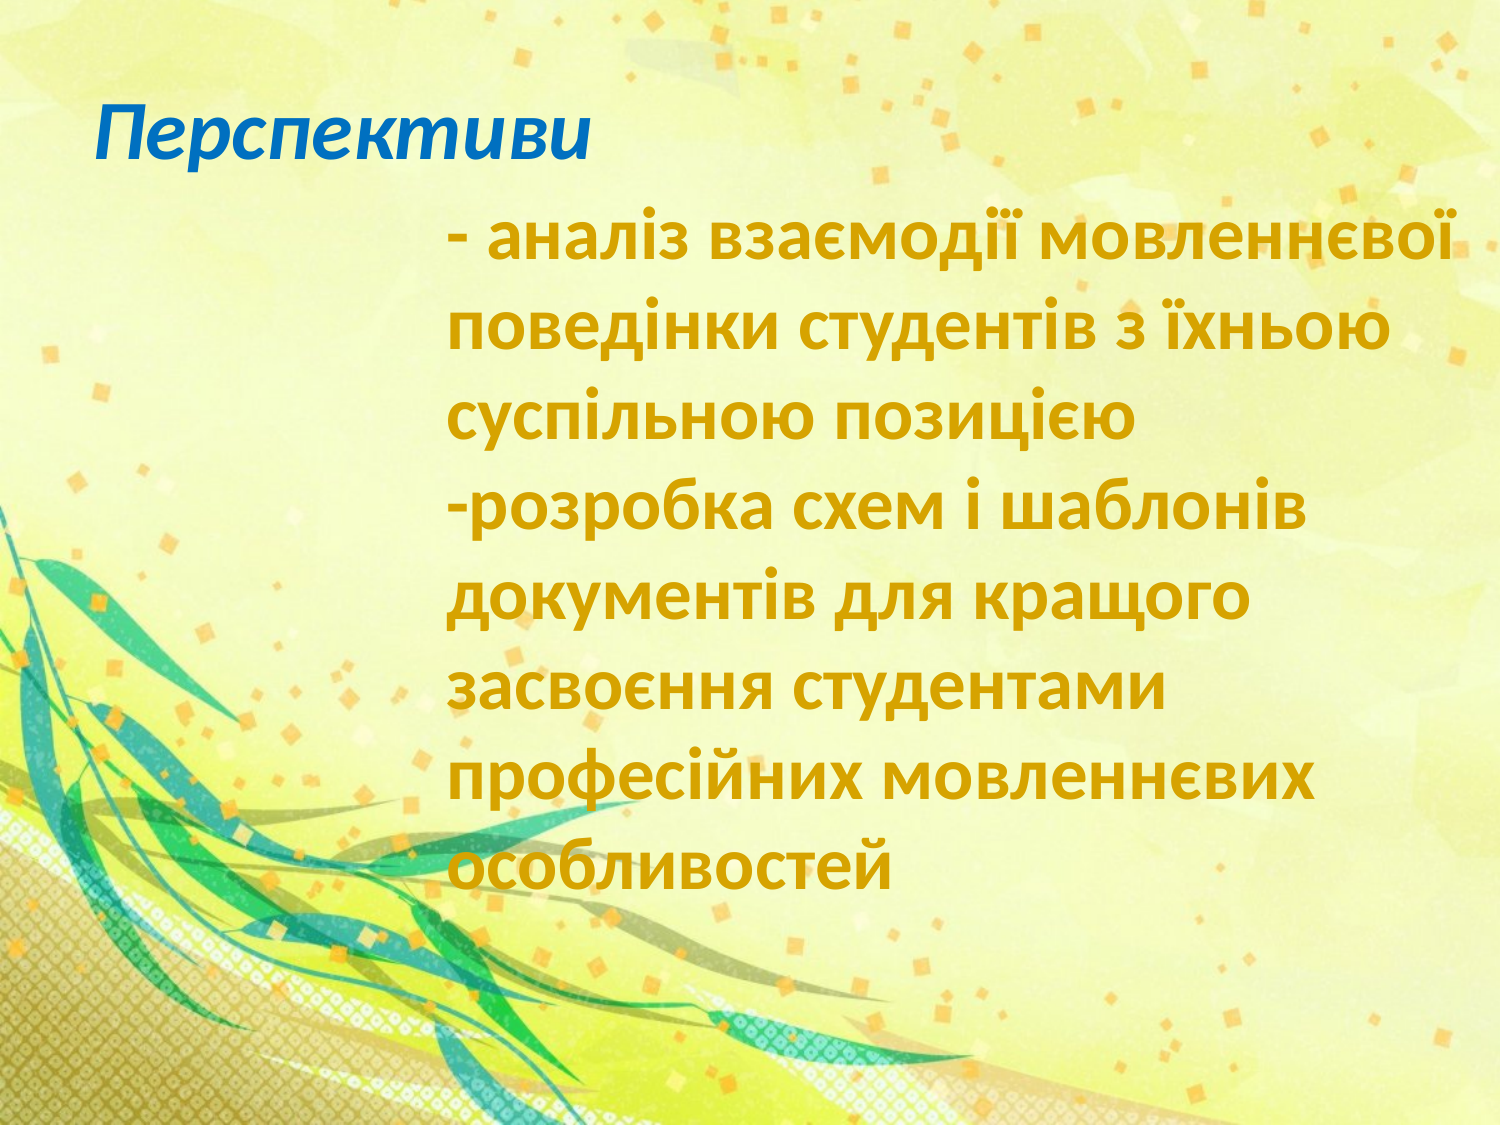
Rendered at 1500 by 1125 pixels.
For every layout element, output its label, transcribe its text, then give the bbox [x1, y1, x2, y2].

text_box [214, 284, 1074, 817]
picture [0, 0, 1500, 1125]
text_box Перспективи [78, 67, 1428, 185]
title - аналіз взаємодії мовленнєвої поведінки студентів з їхньою суспільною позицією -розробка схем і шаблонів документів для кращого засвоєння студентами професійних мовленнєвих особливостей [431, 184, 1500, 905]
